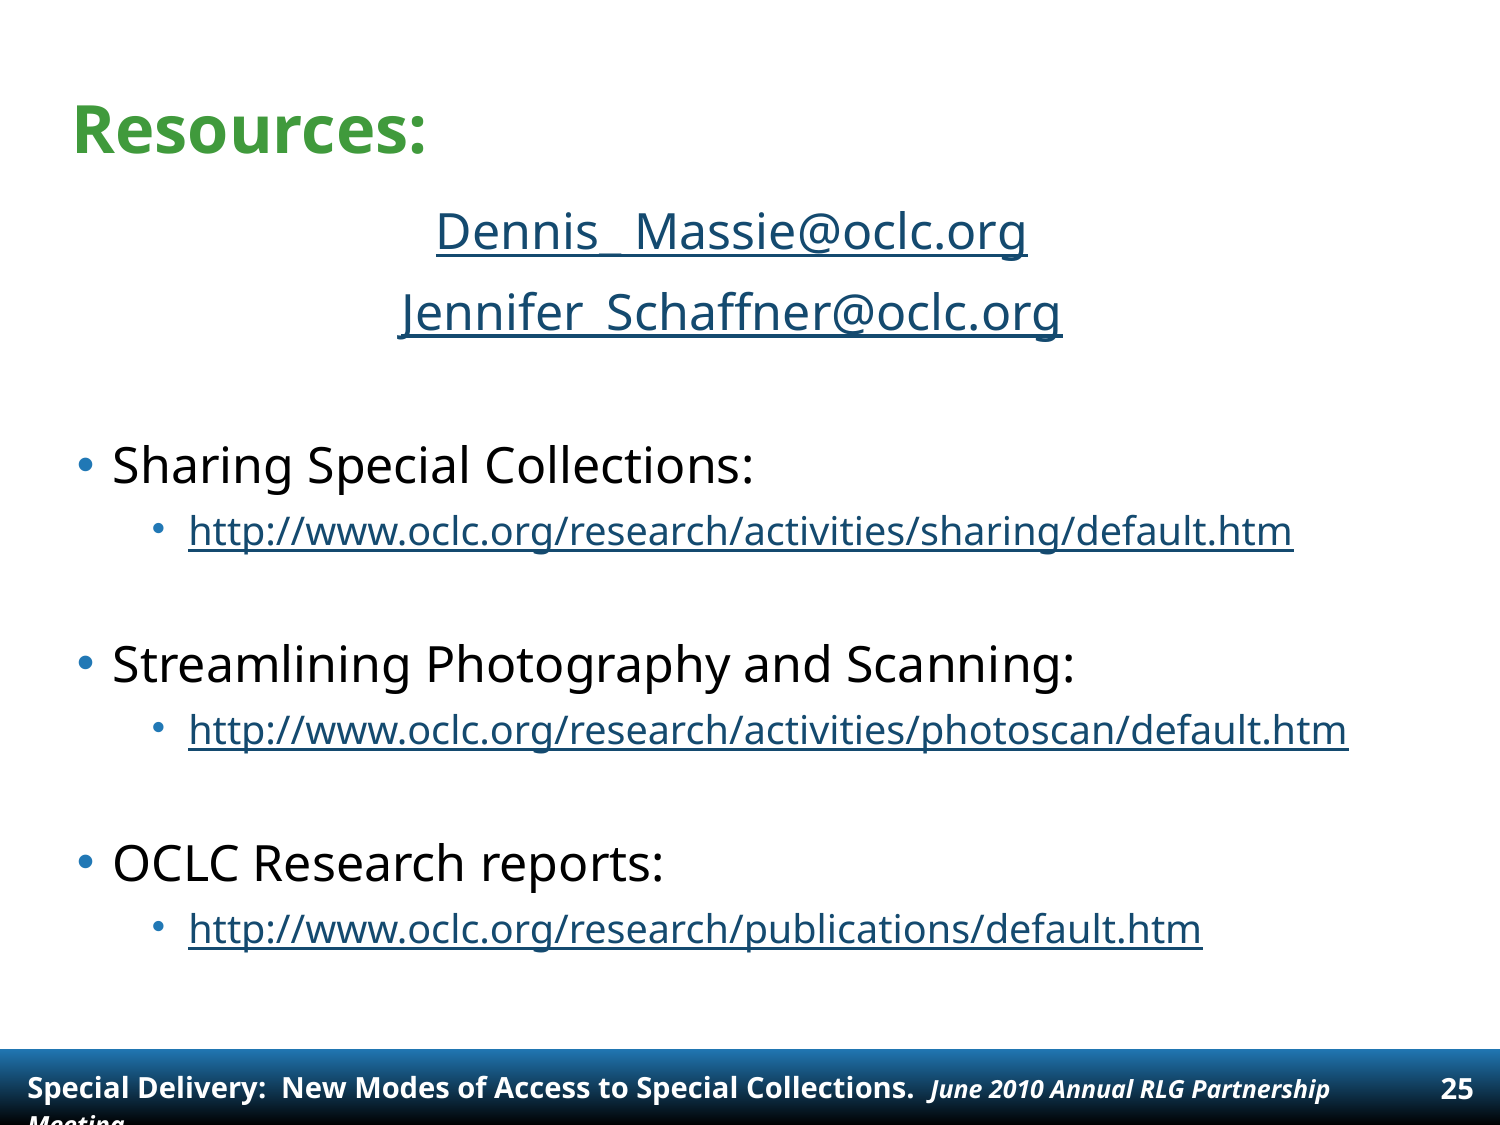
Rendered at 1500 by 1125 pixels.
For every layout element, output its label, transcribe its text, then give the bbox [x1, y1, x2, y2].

title Resources: [71, 86, 1388, 251]
list Dennis_ Massie@oclc.org Jennifer_Schaffner@oclc.org Sharing Special Collections: http://www.oclc.org/research/activities/sharing/default.htm Streamlining Photography and Scanning: http://www.oclc.org/research/activities/photoscan/default.htm OCLC Research reports: http://www.oclc.org/research/publications/default.htm [74, 199, 1388, 1125]
